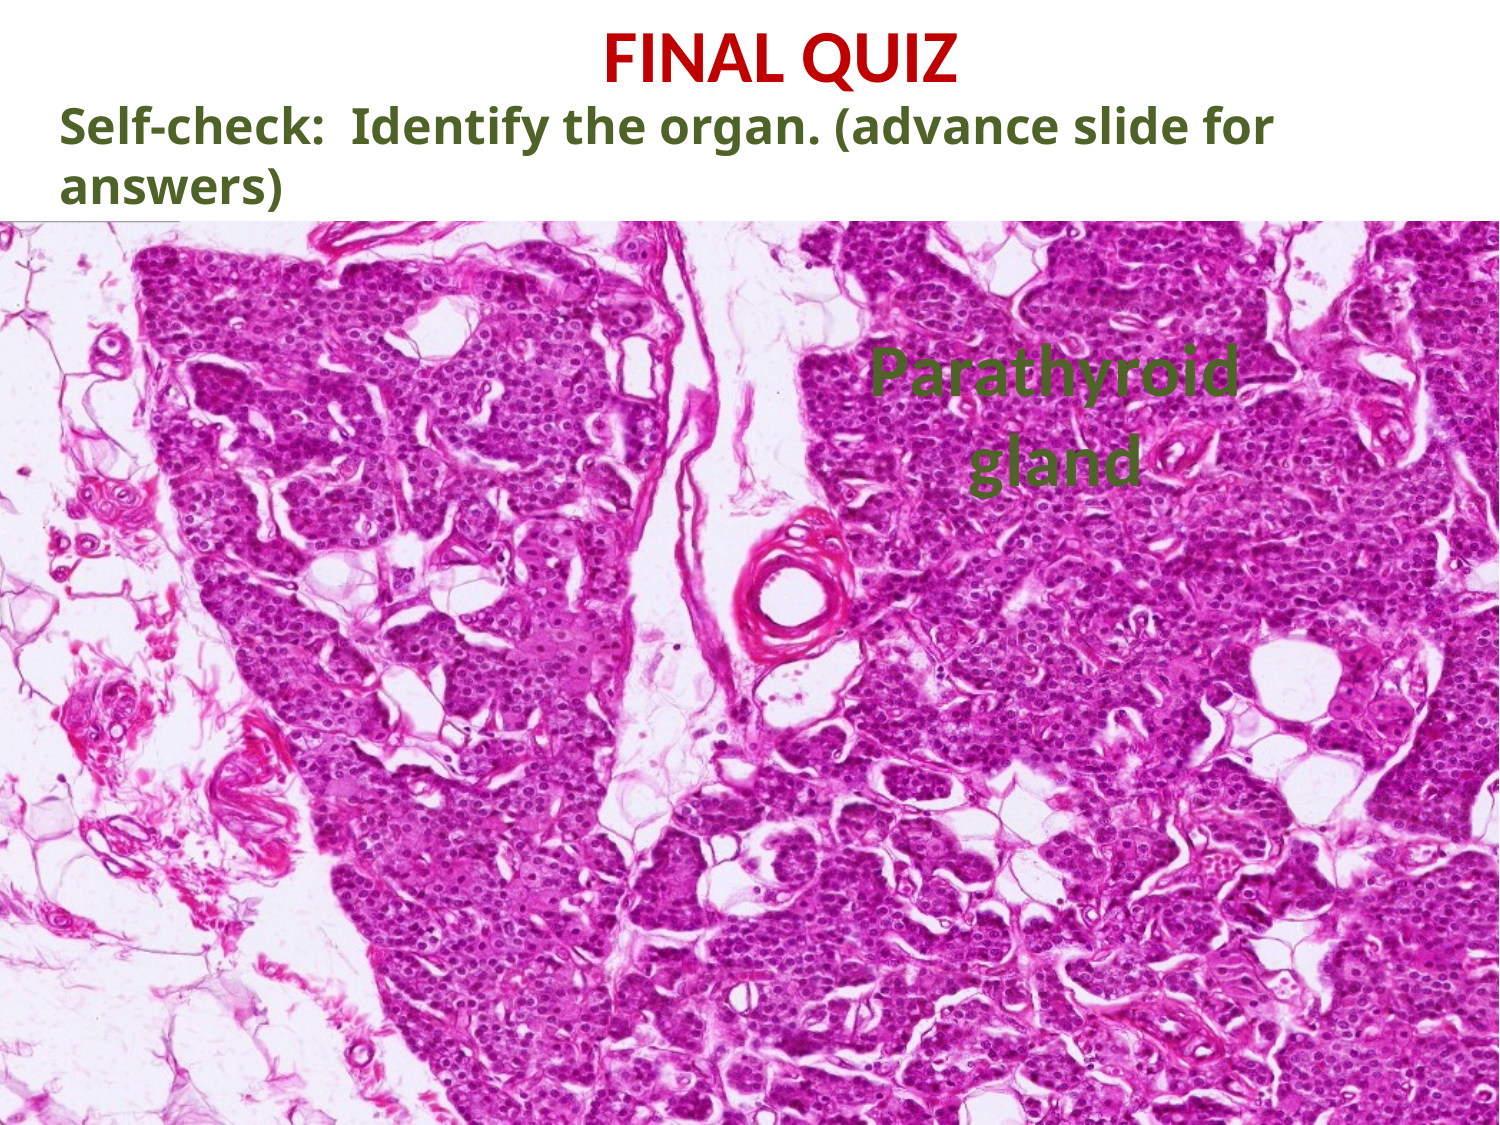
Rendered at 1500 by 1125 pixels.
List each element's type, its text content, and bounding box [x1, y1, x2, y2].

text_box Self-check: Identify the organ. (advance slide for answers) [44, 87, 1470, 219]
picture [0, 221, 1499, 1125]
text_box Final quiz [249, 0, 1313, 87]
